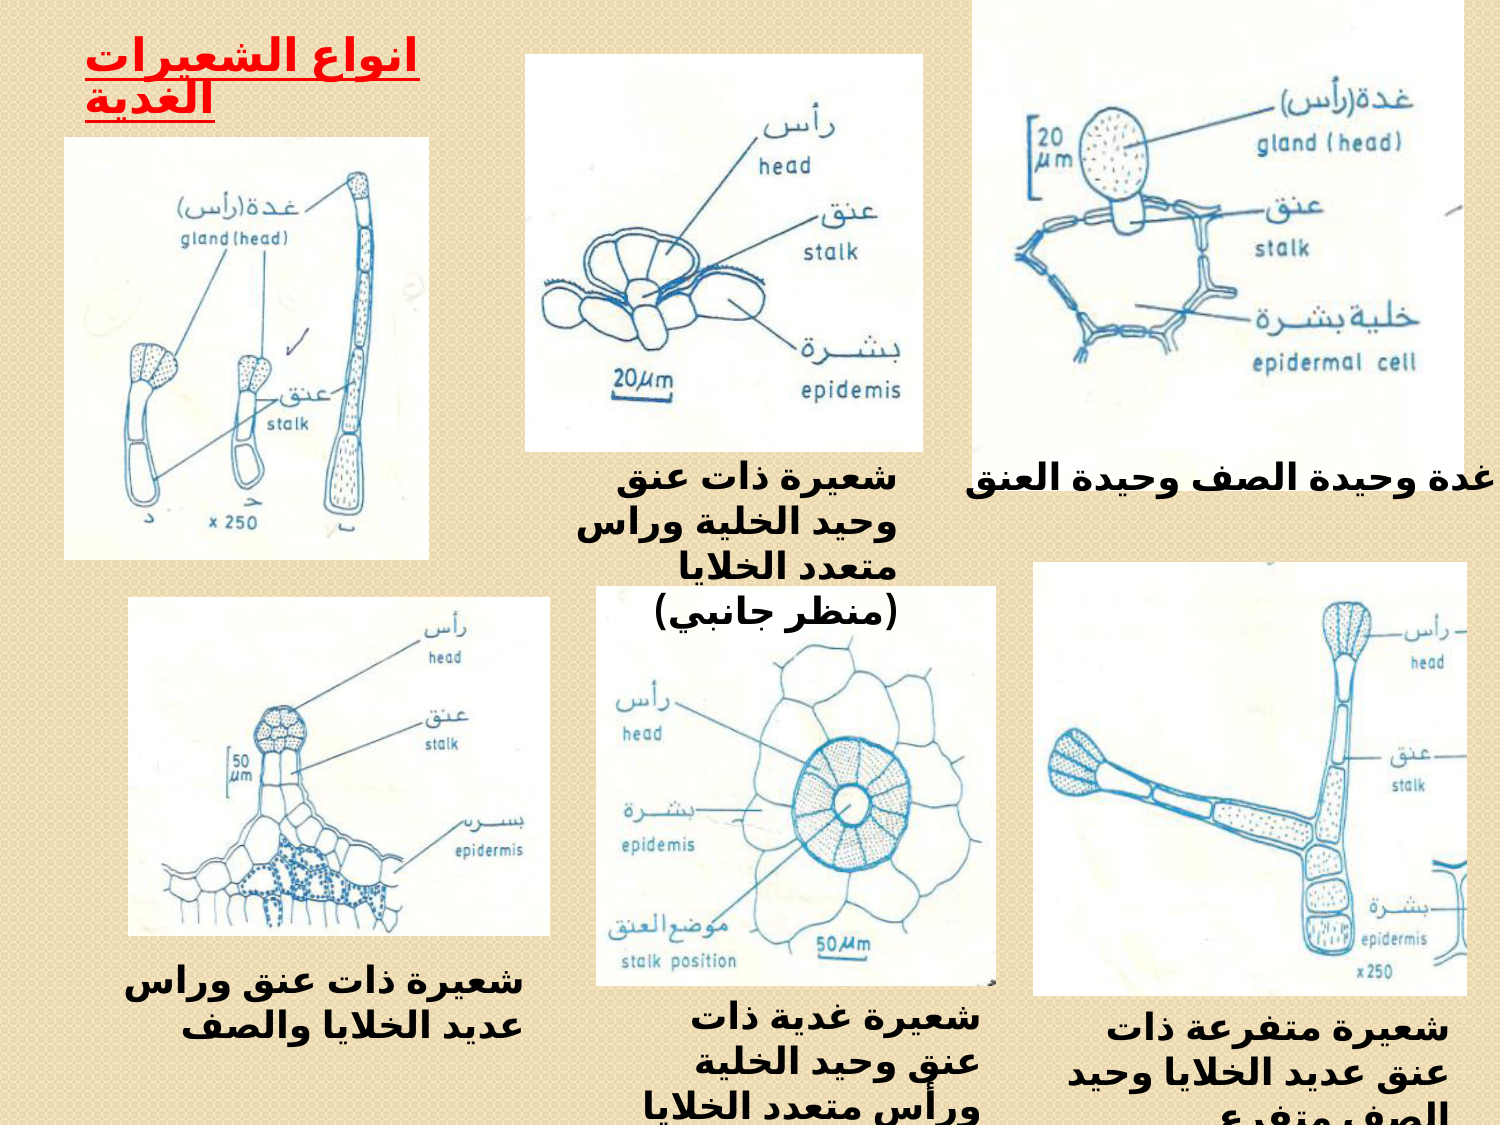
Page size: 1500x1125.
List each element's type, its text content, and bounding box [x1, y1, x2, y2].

text_box شعيرة متفرعة ذات عنق عديد الخلايا وحيد الصف متفرع [1019, 996, 1466, 1125]
picture [128, 597, 550, 937]
picture [1033, 562, 1467, 996]
text_box شعيرة غدية ذات عنق وحيد الخلية ورأس متعدد الخلايا [597, 996, 997, 1125]
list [972, 0, 1464, 491]
text_box شعيرة ذات عنق وراس عديد الخلايا والصف [105, 949, 540, 1054]
picture [596, 585, 996, 986]
text_box شعيرة ذات عنق وحيد الخلية وراس متعدد الخلايا (منظر جانبي) [549, 461, 914, 640]
picture [64, 136, 430, 560]
title انواع الشعيرات الغدية [70, 46, 564, 130]
picture [525, 54, 923, 452]
text_box غدة وحيدة الصف وحيدة العنق [949, 445, 1500, 505]
